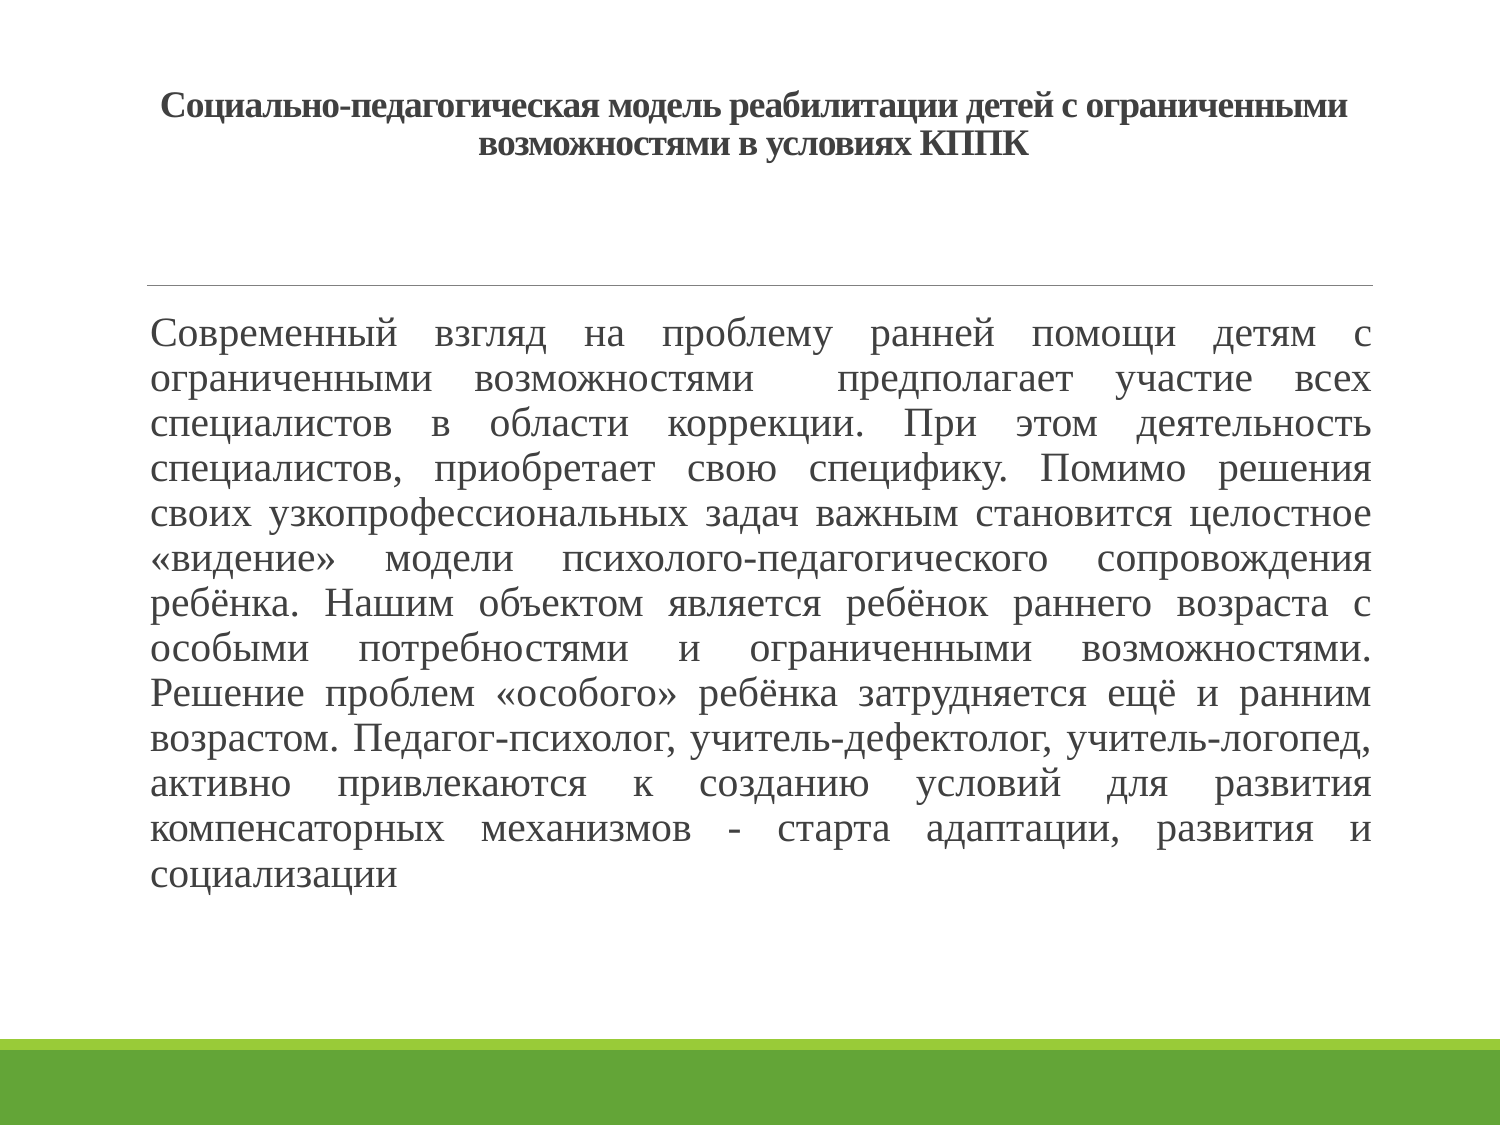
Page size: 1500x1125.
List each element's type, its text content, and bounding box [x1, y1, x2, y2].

list Современный взгляд на проблему ранней помощи детям с ограниченными возможностями предполагает участие всех специалистов в области коррекции. При этом деятельность специалистов, приобретает свою специфику. Помимо решения своих узкопрофессиональных задач важным становится целостное «видение» модели психолого-педагогического сопровождения ребёнка. Нашим объектом является ребёнок раннего возраста с особыми потребностями и ограниченными возможностями. Решение проблем «особого» ребёнка затрудняется ещё и ранним возрастом. Педагог-психолог, учитель-дефектолог, учитель-логопед, активно привлекаются к созданию условий для развития компенсаторных механизмов - старта адаптации, развития и социализации [135, 302, 1373, 963]
title Социально-педагогическая модель реабилитации детей с ограниченными возможностями в условиях КППК [135, 47, 1373, 171]
